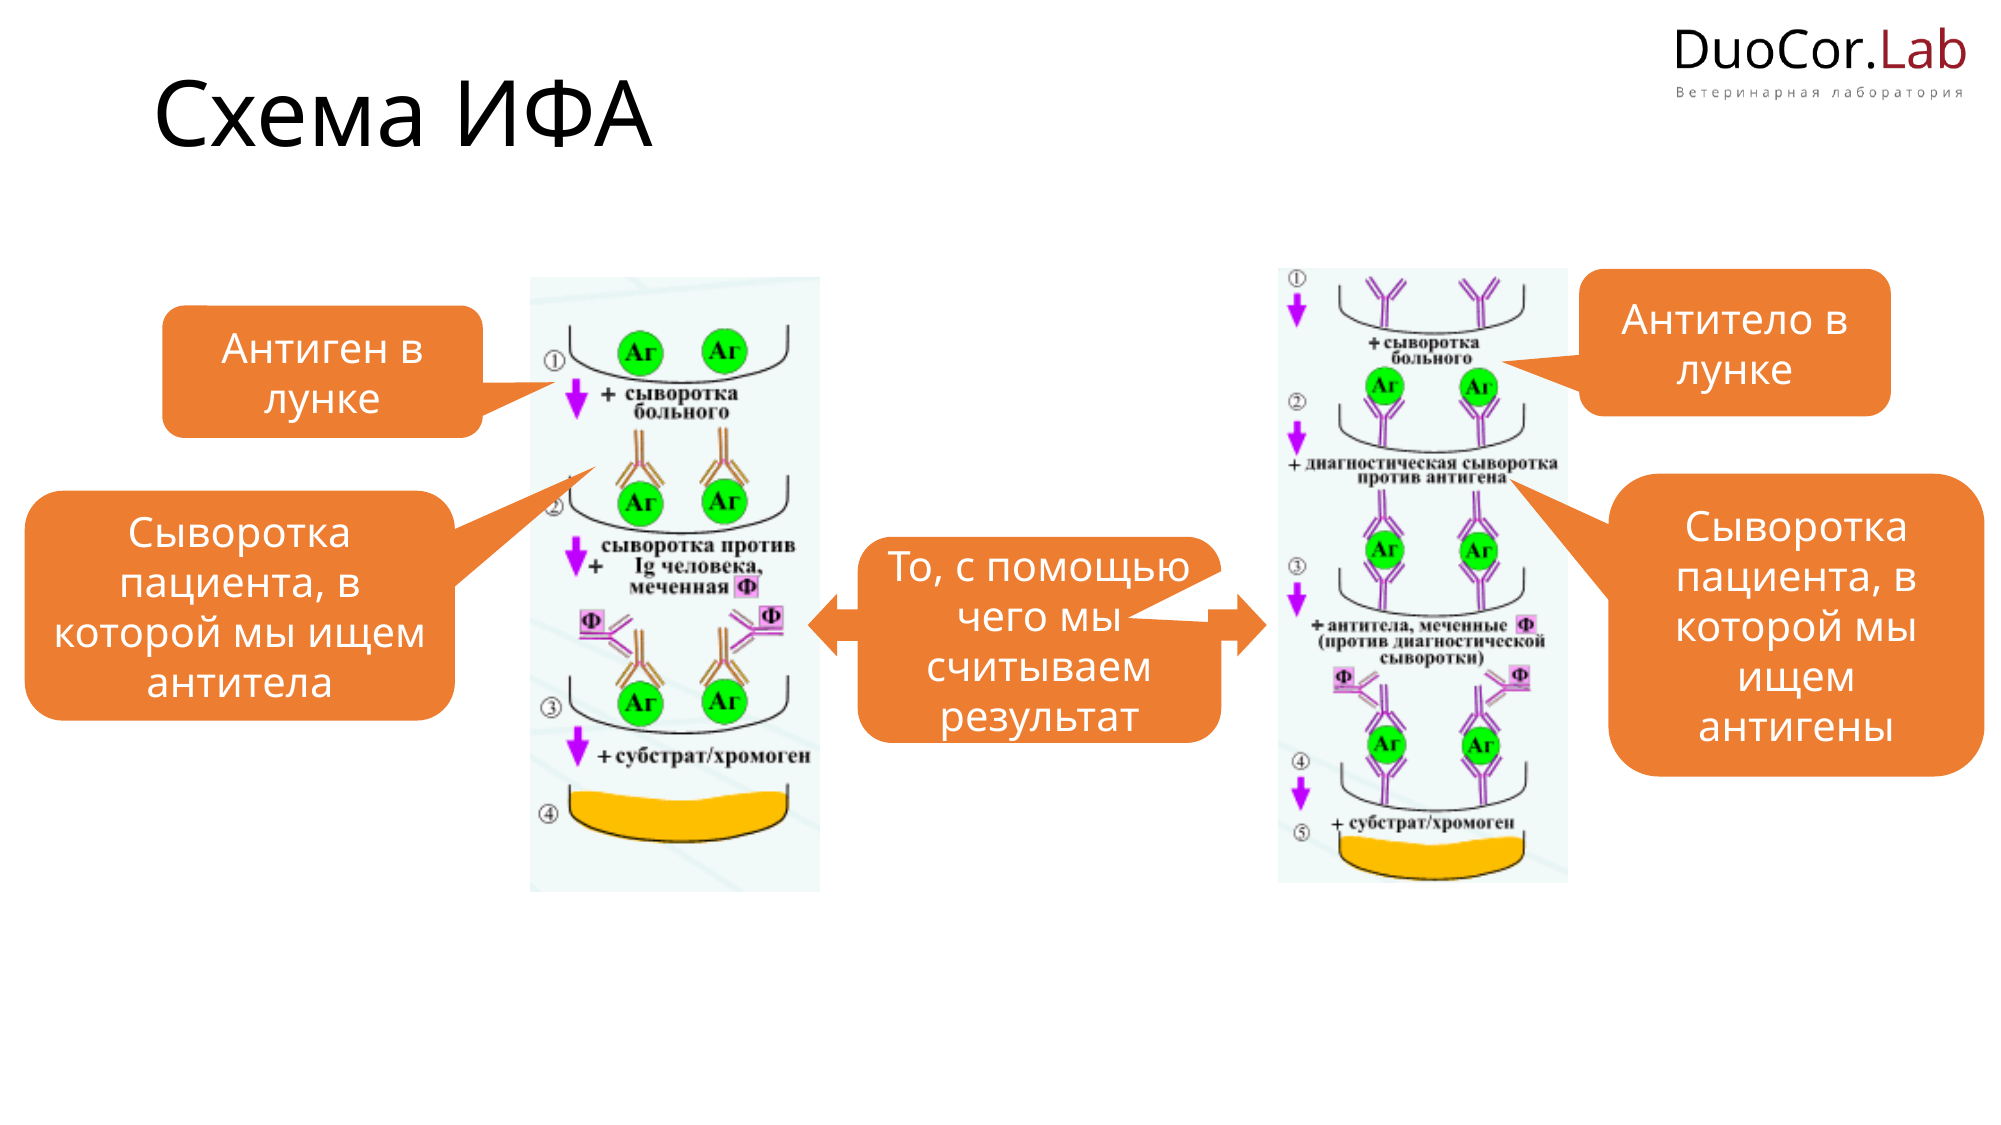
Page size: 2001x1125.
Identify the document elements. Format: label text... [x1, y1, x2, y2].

text_box Антитело в лунке [1568, 267, 1892, 418]
text_box Сыворотка пациента, в которой мы ищем антигены [1568, 472, 1986, 778]
text_box То, с помощью чего мы считываем результат [856, 535, 1223, 745]
text_box Антиген в лунке [161, 304, 530, 439]
picture [530, 277, 820, 892]
picture [1617, 0, 1996, 125]
text_box [820, 591, 868, 660]
text_box Схема ИФА [137, 59, 1863, 278]
picture [1278, 268, 1568, 883]
text_box Сыворотка пациента, в которой мы ищем антитела [23, 489, 530, 722]
text_box [1207, 591, 1269, 660]
